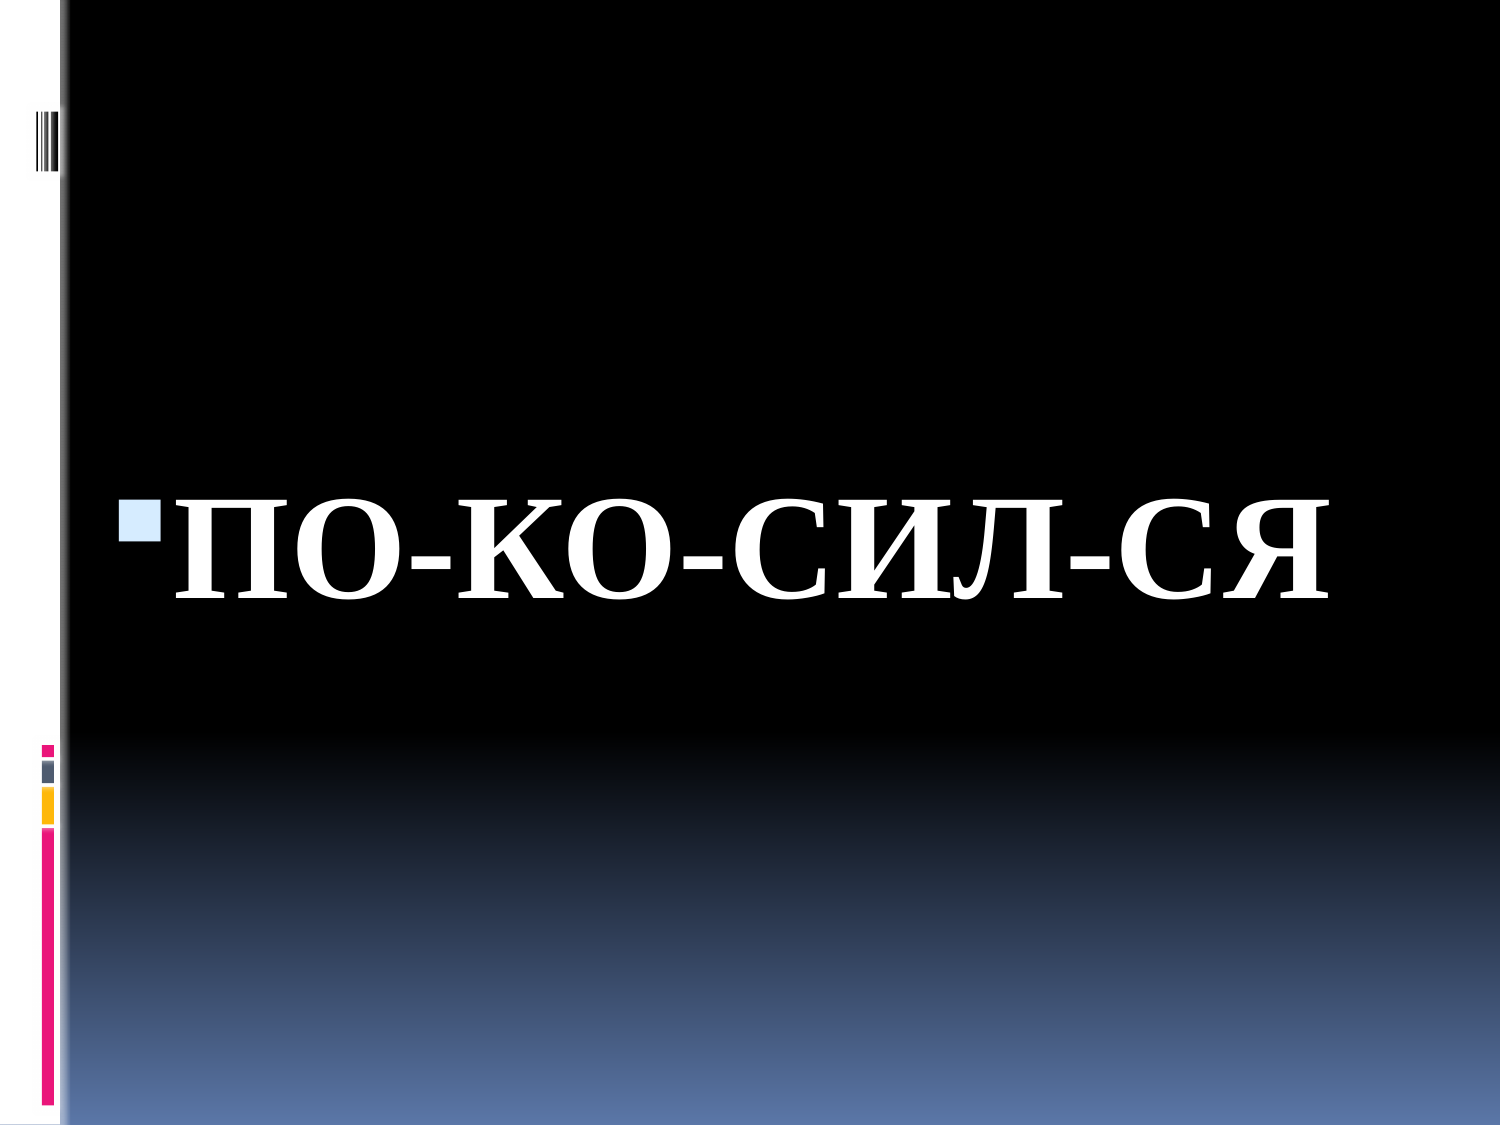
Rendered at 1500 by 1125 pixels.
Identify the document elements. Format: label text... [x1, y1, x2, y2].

list ПО-КО-СИЛ-СЯ [82, 246, 1425, 1043]
